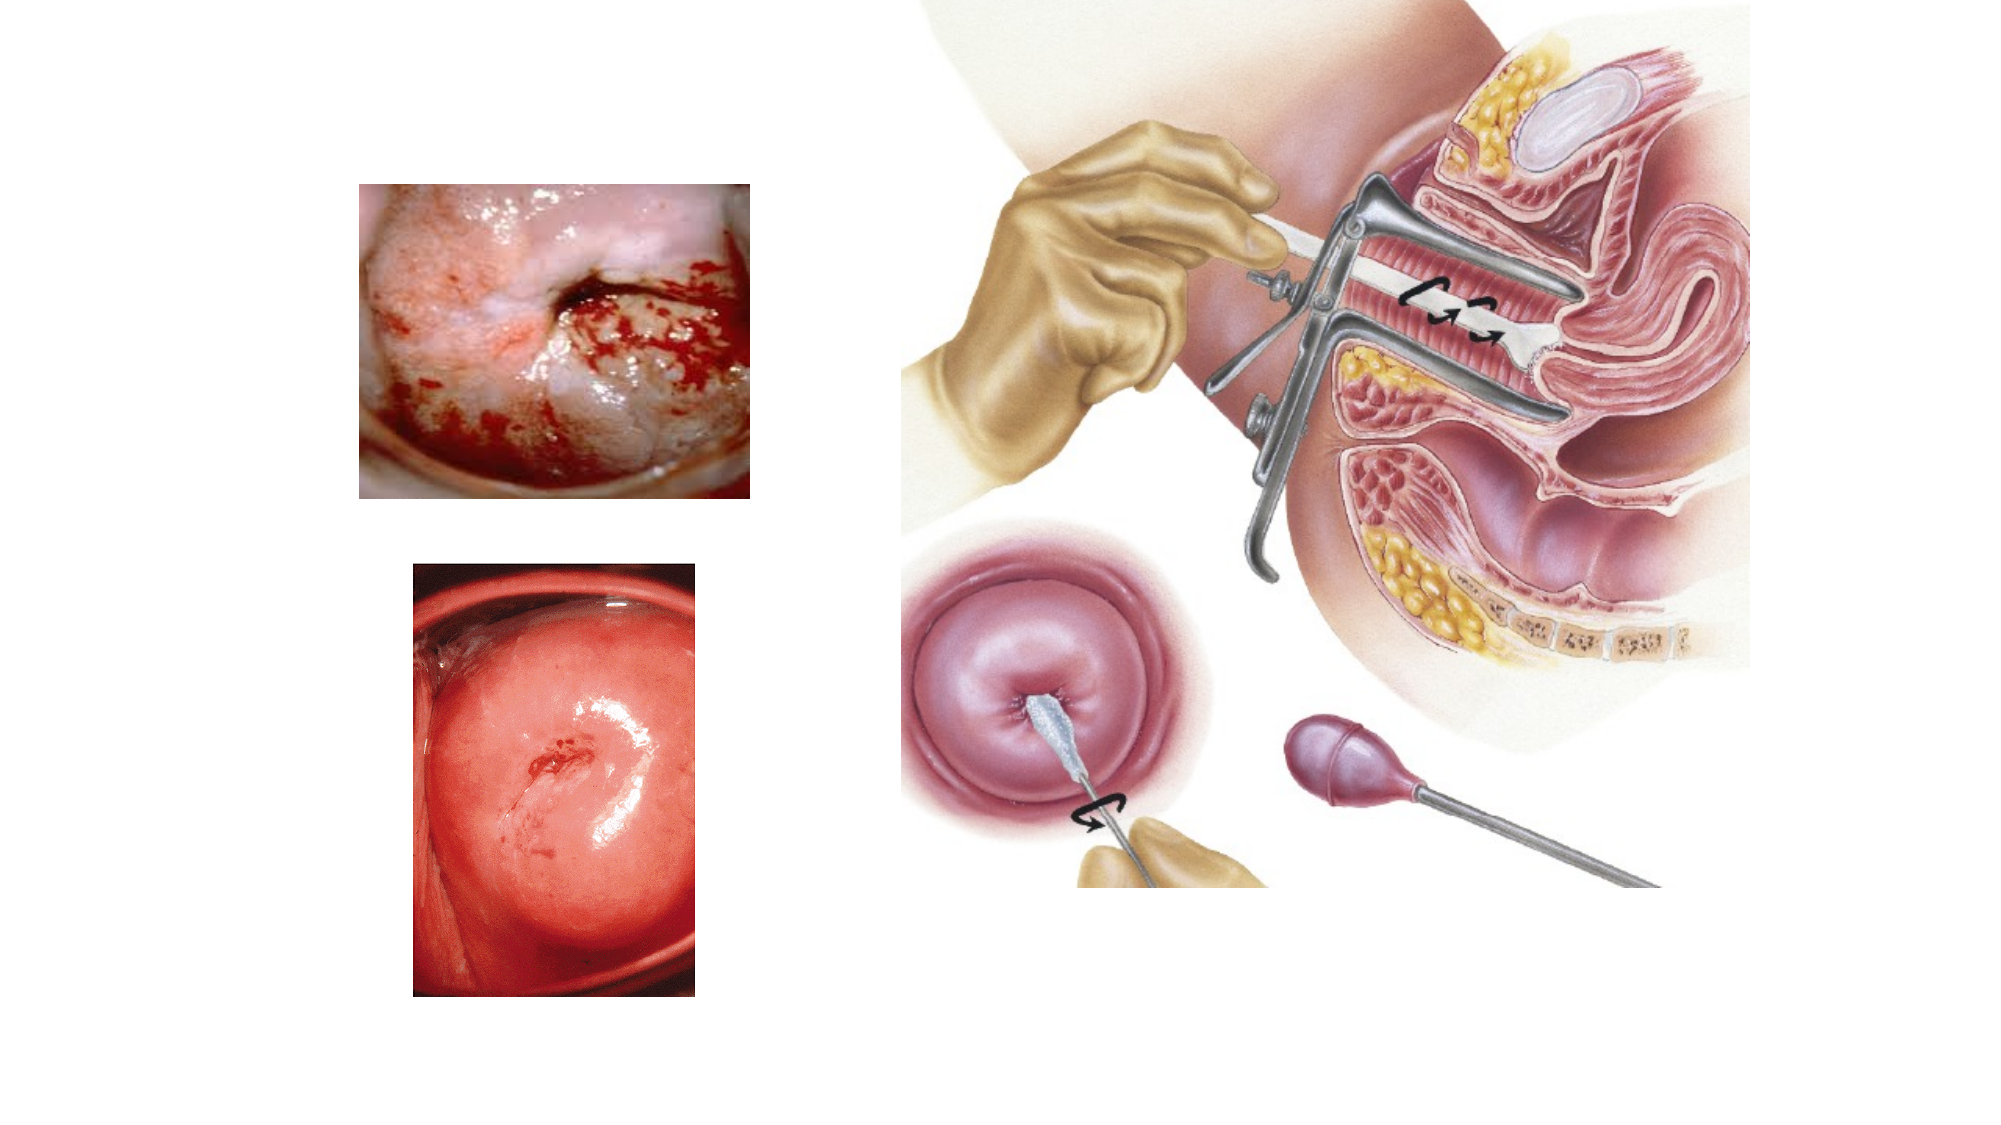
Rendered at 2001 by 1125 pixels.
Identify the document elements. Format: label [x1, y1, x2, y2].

picture [901, 0, 1751, 888]
picture [412, 563, 697, 998]
picture [358, 184, 751, 500]
